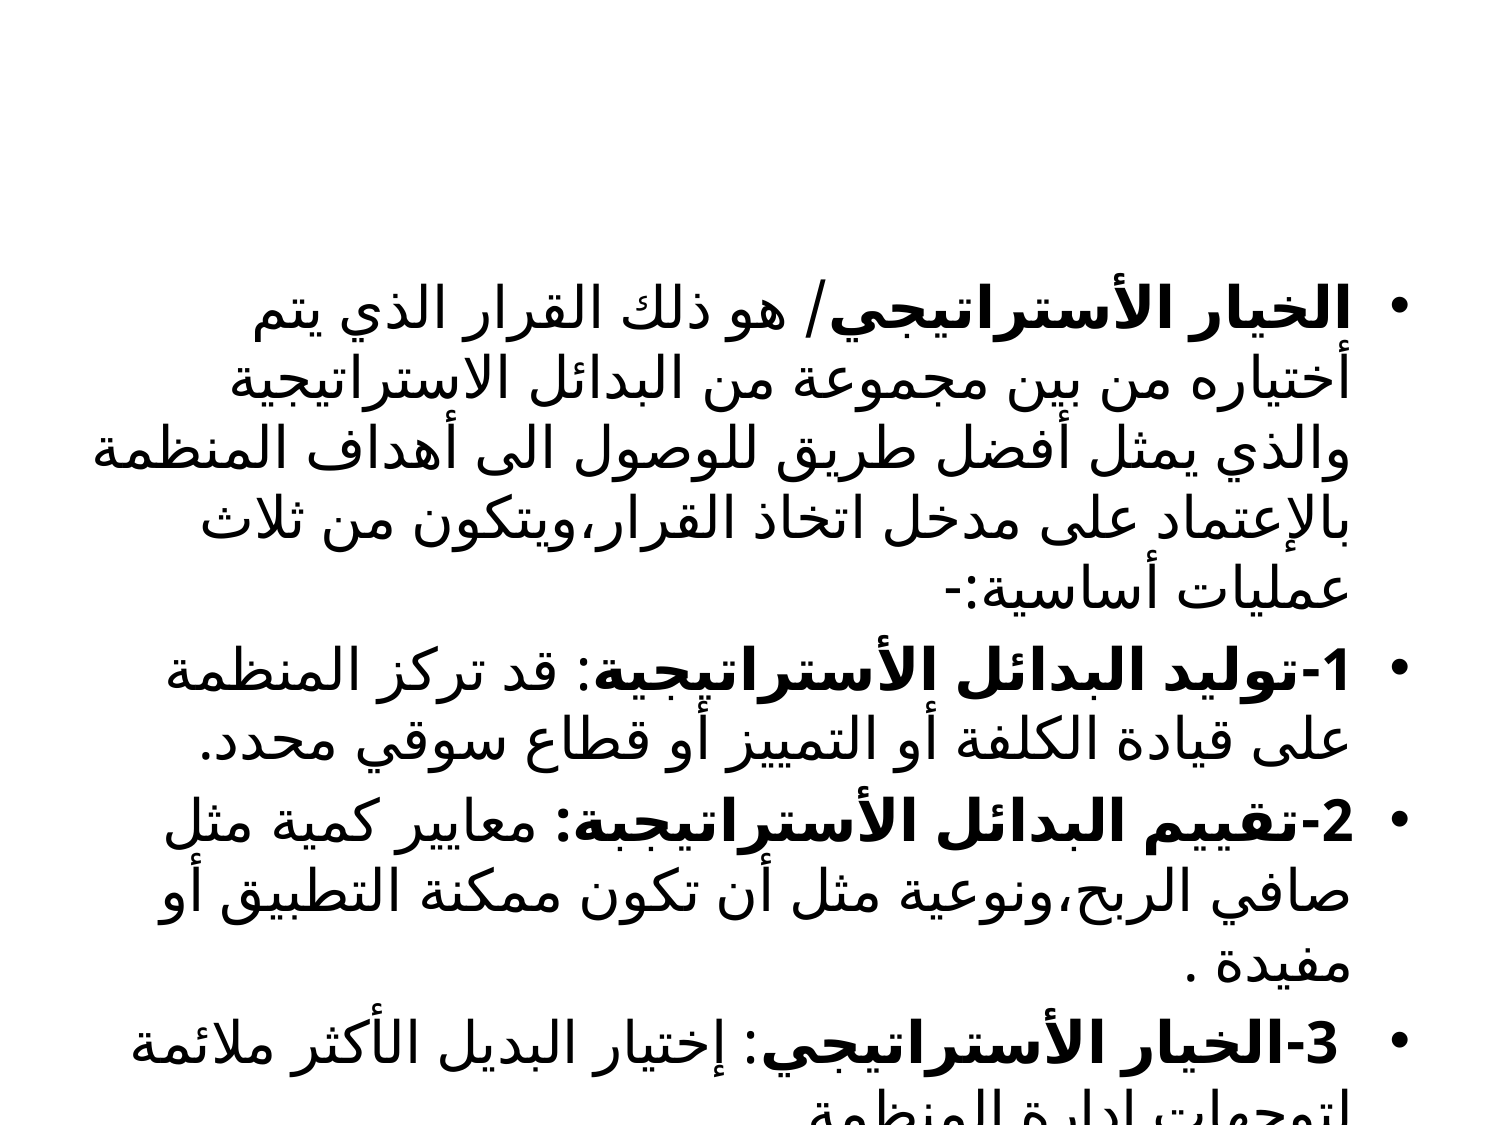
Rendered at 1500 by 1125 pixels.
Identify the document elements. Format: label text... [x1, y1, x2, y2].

list الخيار الأستراتيجي/ هو ذلك القرار الذي يتم أختياره من بين مجموعة من البدائل الاستراتيجية والذي يمثل أفضل طريق للوصول الى أهداف المنظمة بالإعتماد على مدخل اتخاذ القرار،ويتكون من ثلاث عمليات أساسية:- 1-توليد البدائل الأستراتيجية: قد تركز المنظمة على قيادة الكلفة أو التمييز أو قطاع سوقي محدد. 2-تقييم البدائل الأستراتيجبة: معايير كمية مثل صافي الربح،ونوعية مثل أن تكون ممكنة التطبيق أو مفيدة . 3-الخيار الأستراتيجي: إختيار البديل الأكثر ملائمة لتوجهات إدارة المنظمة. [75, 262, 1425, 1005]
